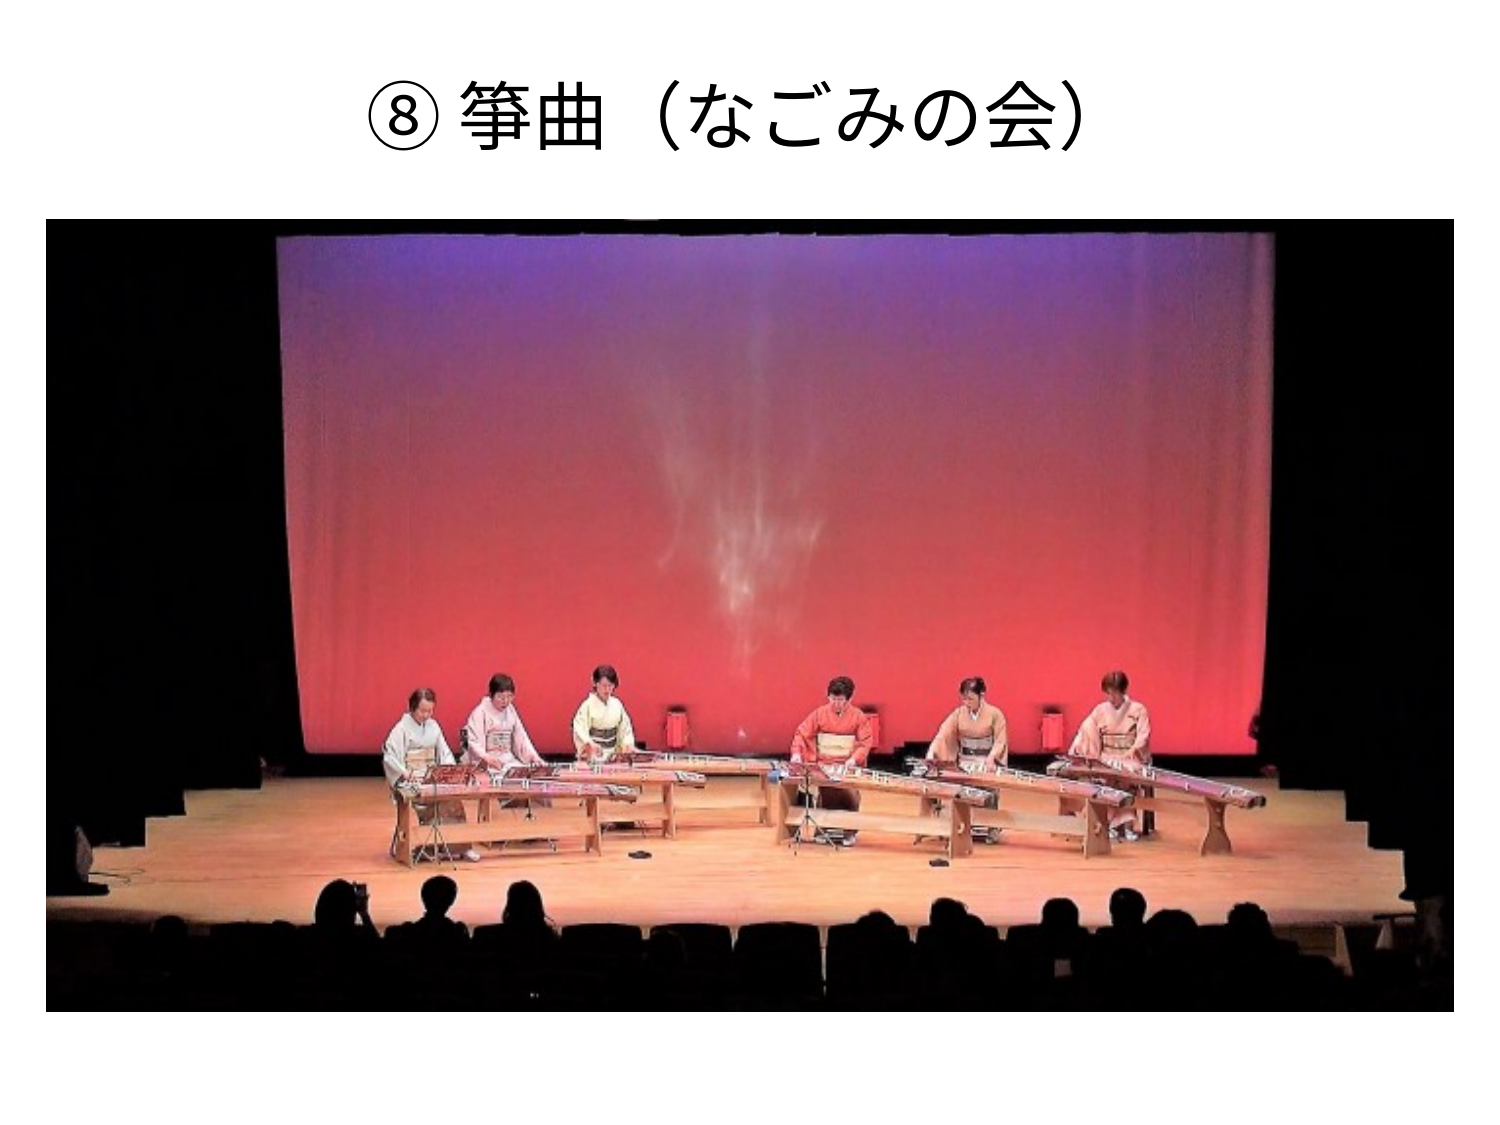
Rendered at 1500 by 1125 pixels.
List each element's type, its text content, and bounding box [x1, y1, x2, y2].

picture [46, 219, 1454, 1012]
title ⑧箏曲（なごみの会） [75, 45, 1425, 185]
